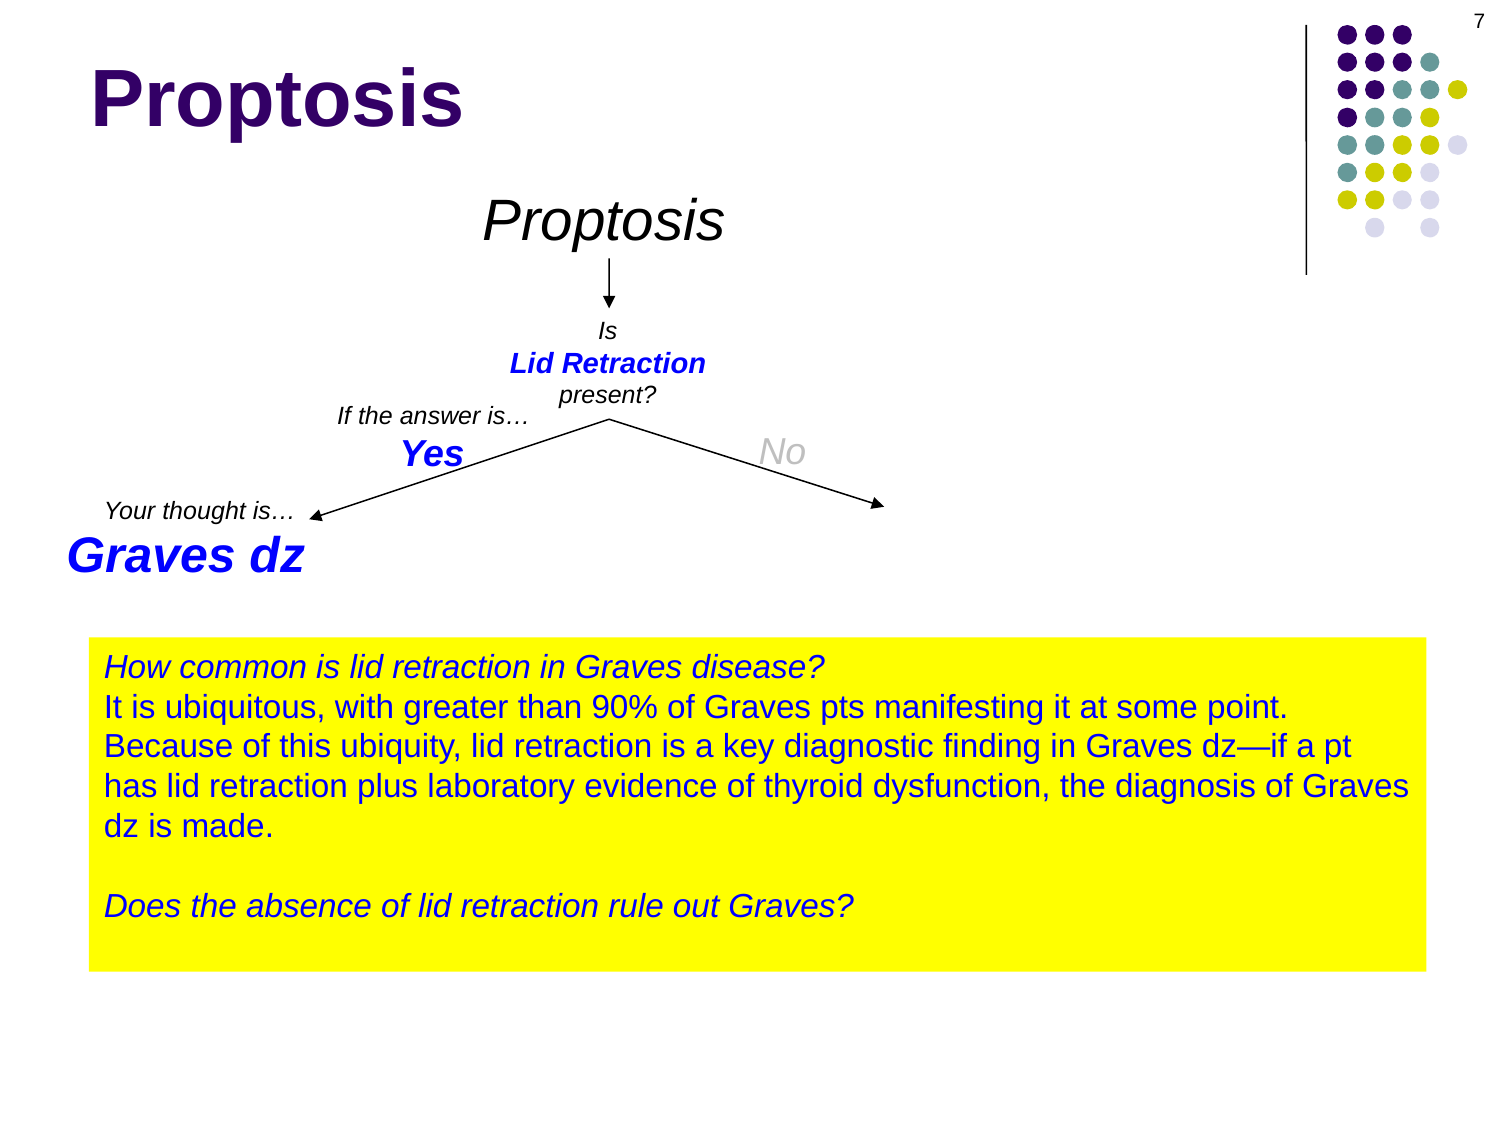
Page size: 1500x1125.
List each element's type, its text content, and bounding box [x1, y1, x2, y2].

text_box If the answer is… [322, 392, 546, 437]
text_box No [743, 419, 822, 479]
text_box [314, 419, 609, 522]
text_box Yes [384, 437, 480, 482]
text_box Your thought is… [89, 487, 312, 533]
text_box Is Lid Retraction present? [494, 306, 722, 417]
text_box [609, 419, 885, 509]
text_box [602, 258, 616, 309]
slide_number 7 [1149, 0, 1500, 75]
text_box Proptosis [467, 174, 741, 260]
text_box How common is lid retraction in Graves disease? It is ubiquitous, with greater than 90% of Graves pts manifesting it at some point. Because of this ubiquity, lid retraction is a key diagnostic finding in Graves dz—if a pt has lid retraction plus laboratory evidence of thyroid dysfunction, the diagnosis of Graves dz is made. Does the absence of lid retraction rule out Graves? No, but it make it much less likely. [88, 637, 1427, 972]
title Proptosis [75, 20, 1313, 150]
text_box Graves dz [51, 514, 321, 590]
